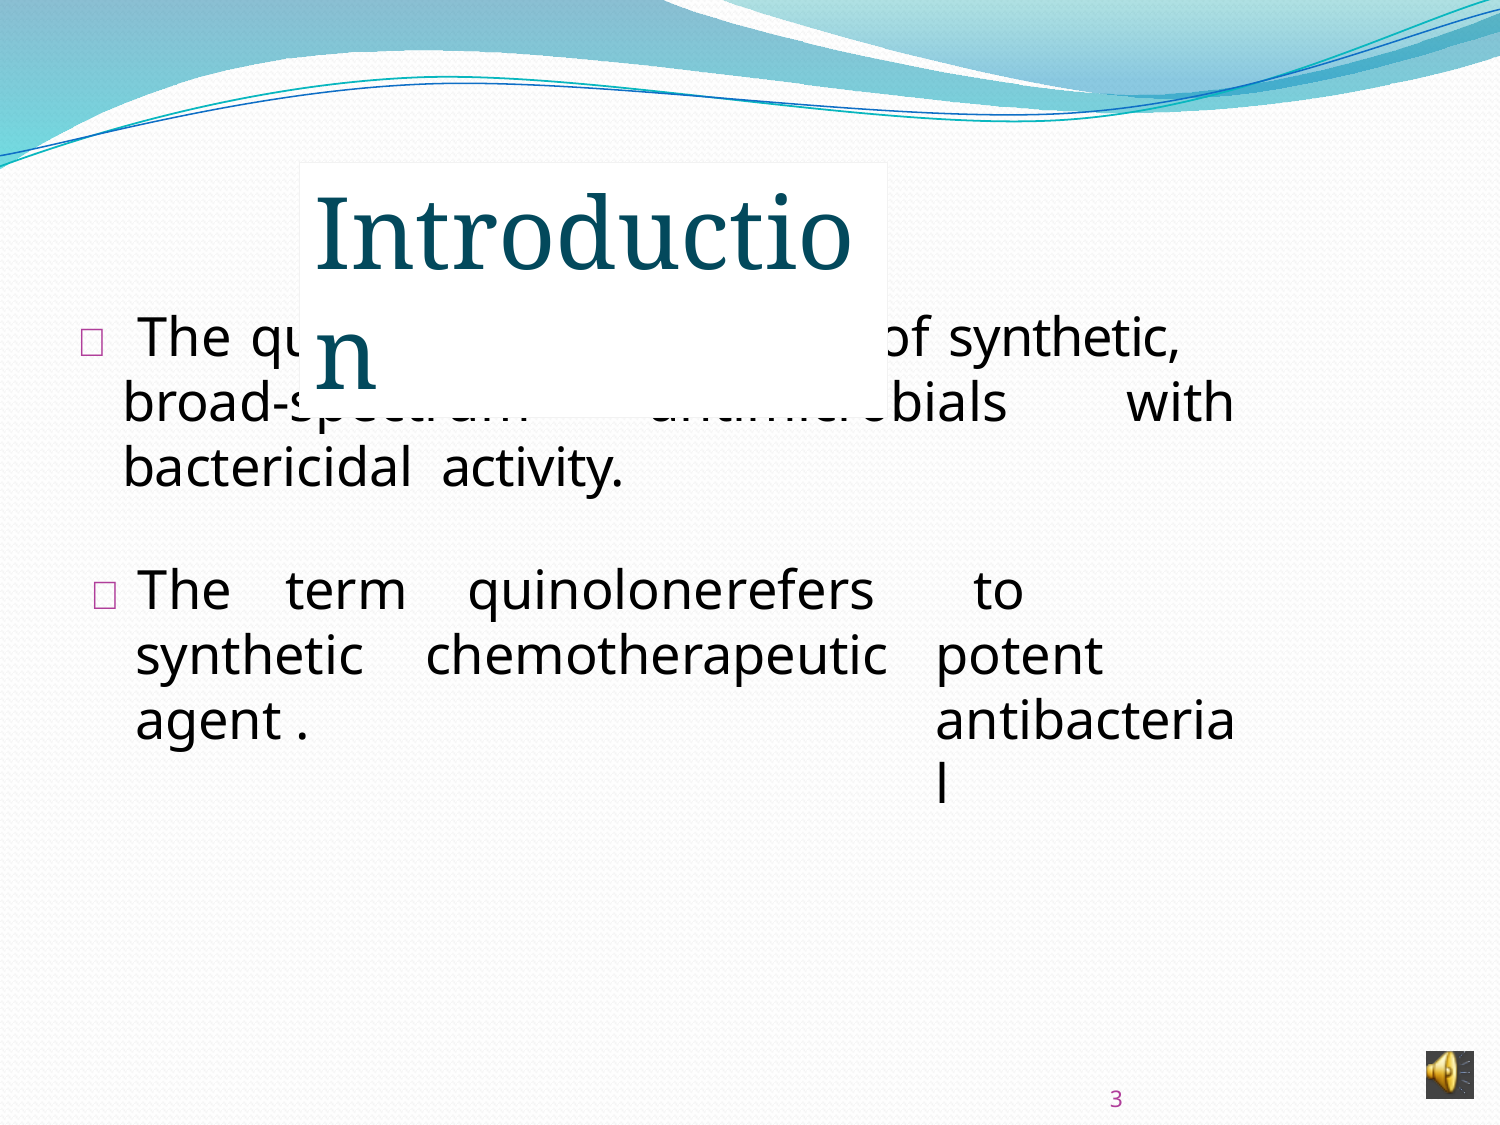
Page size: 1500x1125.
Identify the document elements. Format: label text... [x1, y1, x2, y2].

text_box  The quinolones are a family of synthetic, broad-spectrum antimicrobials with bactericidal activity. [75, 299, 1237, 498]
text_box to potent antibacterial [933, 552, 1250, 815]
text_box Introduction [299, 162, 888, 418]
text_box  The term synthetic agent . [87, 552, 463, 750]
text_box 3 [1103, 1084, 1129, 1117]
text_box quinolone refers chemotherapeutic [422, 552, 913, 685]
picture [1424, 1049, 1476, 1101]
